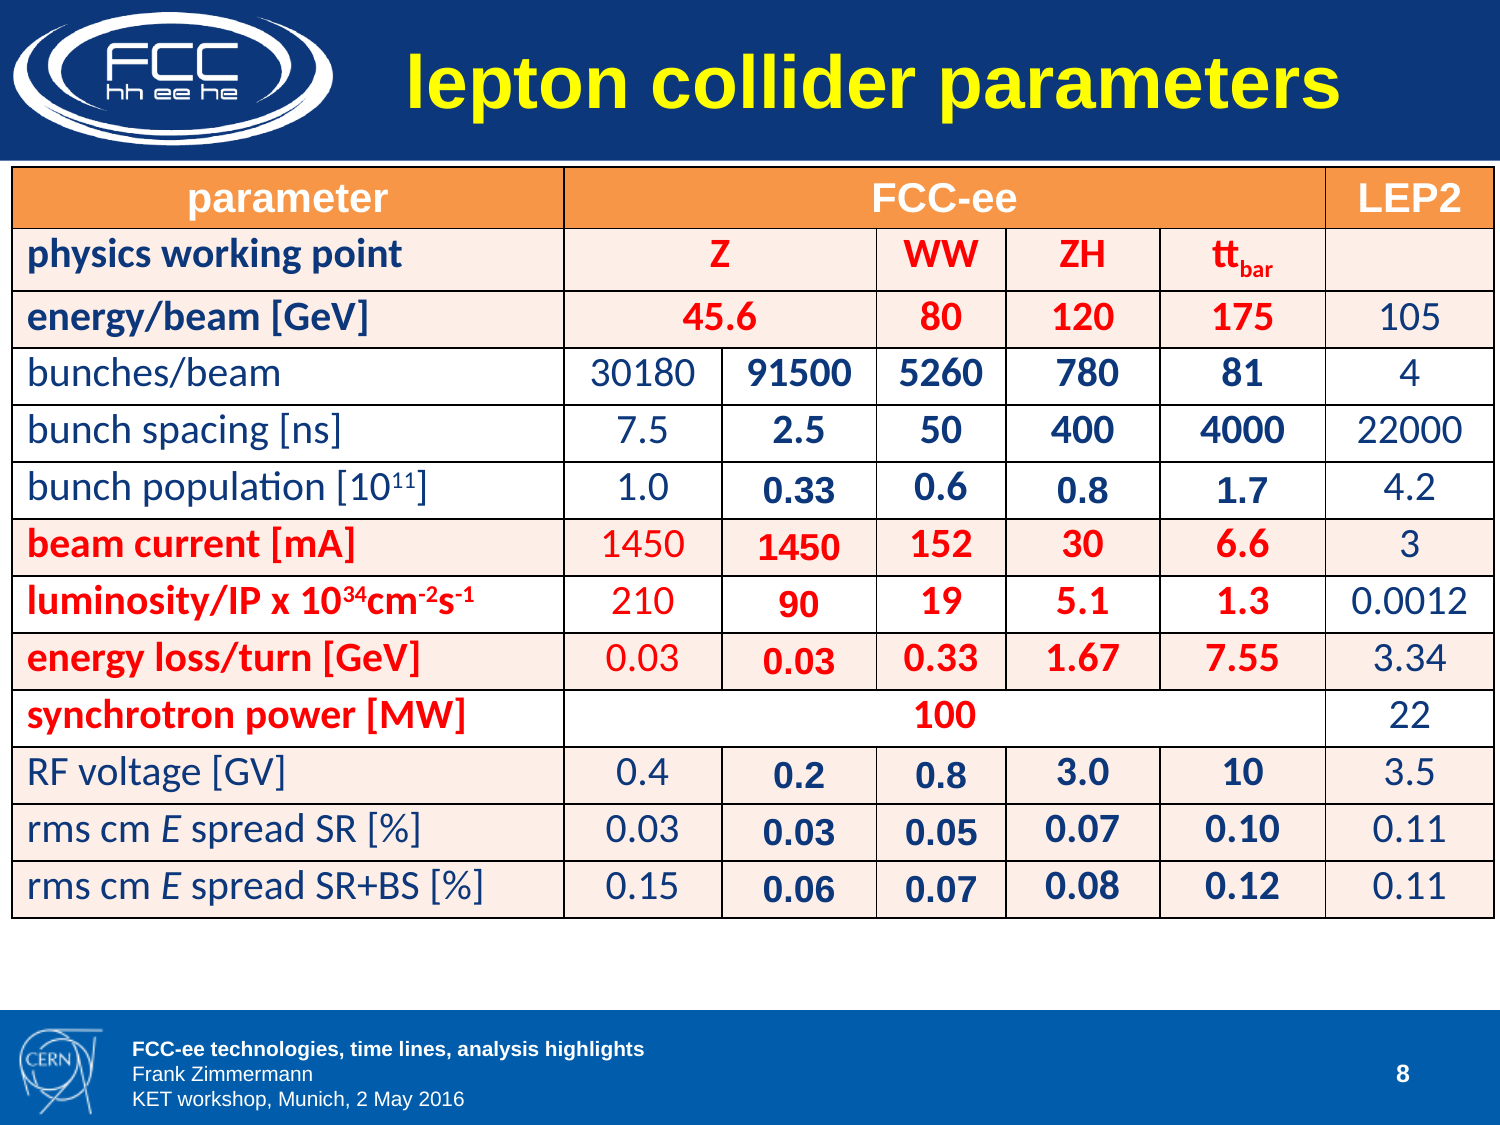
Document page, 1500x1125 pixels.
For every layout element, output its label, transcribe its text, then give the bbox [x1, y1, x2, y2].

table_cell [1326, 229, 1493, 290]
table_cell bunch spacing [ns] [13, 406, 563, 461]
table_cell beam current [mA] [13, 520, 563, 575]
table_cell 5260 [877, 349, 1005, 404]
table_cell RF voltage [GV] [13, 748, 563, 803]
table_cell 210 [565, 577, 721, 632]
table_cell 6.6 [1161, 520, 1325, 575]
table_cell 22000 [1326, 406, 1493, 461]
table_cell 7.55 [1161, 634, 1325, 689]
table_cell 1.7 [1161, 463, 1325, 518]
table_cell 0.08 [1007, 862, 1159, 917]
table_cell 3.0 [1007, 748, 1159, 803]
table_cell 0.03 [723, 805, 876, 860]
table_cell 0.06 [723, 862, 876, 917]
table_cell rms cm E spread SR+BS [%] [13, 862, 563, 917]
table_cell 0.6 [877, 463, 1005, 518]
table_cell 0.03 [723, 634, 876, 689]
table_cell 3 [1326, 520, 1493, 575]
table_cell energy/beam [GeV] [13, 292, 563, 347]
table_cell 0.8 [1007, 463, 1159, 518]
table_cell 780 [1007, 349, 1159, 404]
table_cell 152 [877, 520, 1005, 575]
picture [5, 9, 340, 150]
table_cell 0.15 [565, 862, 721, 917]
table_cell luminosity/IP x 1034cm-2s-1 [13, 577, 563, 632]
table_cell 400 [1007, 406, 1159, 461]
table_cell 90 [723, 577, 876, 632]
table_cell 5.1 [1007, 577, 1159, 632]
table_cell 19 [877, 577, 1005, 632]
table_cell WW [877, 229, 1005, 290]
table_cell 100 [565, 691, 1325, 746]
table_cell bunch population [1011] [13, 463, 563, 518]
table_cell 1.3 [1161, 577, 1325, 632]
table_cell 0.12 [1161, 862, 1325, 917]
table_cell 3.34 [1326, 634, 1493, 689]
table_cell 0.03 [565, 805, 721, 860]
table_cell 22 [1326, 691, 1493, 746]
table_cell energy loss/turn [GeV] [13, 634, 563, 689]
table_cell 2.5 [723, 406, 876, 461]
table_cell 1.0 [565, 463, 721, 518]
table_header LEP2 [1326, 168, 1493, 228]
table_cell 30180 [565, 349, 721, 404]
table_cell 0.2 [723, 748, 876, 803]
table_cell 0.07 [1007, 805, 1159, 860]
table_header FCC-ee [565, 168, 1325, 228]
table_cell 4.2 [1326, 463, 1493, 518]
table_cell 1450 [565, 520, 721, 575]
table_cell 0.0012 [1326, 577, 1493, 632]
table_cell 175 [1161, 292, 1325, 347]
table_cell 0.4 [565, 748, 721, 803]
table_cell 3.5 [1326, 748, 1493, 803]
table_cell 80 [877, 292, 1005, 347]
text_box O. Brunner, A. Butterworth, R. Calaga [0, 0, 349, 158]
table_cell 0.05 [877, 805, 1005, 860]
table_cell 0.03 [565, 634, 721, 689]
table_cell 10 [1161, 748, 1325, 803]
table_cell 91500 [723, 349, 876, 404]
table_cell 4 [1326, 349, 1493, 404]
table_cell physics working point [13, 229, 563, 290]
table_cell 4000 [1161, 406, 1325, 461]
table_cell 120 [1007, 292, 1159, 347]
table_cell 0.33 [723, 463, 876, 518]
table_cell ttbar [1161, 229, 1325, 290]
table_cell 0.33 [877, 634, 1005, 689]
table_cell 30 [1007, 520, 1159, 575]
table_cell 1.67 [1007, 634, 1159, 689]
table_cell 0.11 [1326, 862, 1493, 917]
table_cell bunches/beam [13, 349, 563, 404]
table_cell Z [565, 229, 876, 290]
table_cell 0.10 [1161, 805, 1325, 860]
table_cell rms cm E spread SR [%] [13, 805, 563, 860]
table_cell 0.11 [1326, 805, 1493, 860]
table_cell ZH [1007, 229, 1159, 290]
table_header parameter [13, 168, 563, 228]
table_cell 81 [1161, 349, 1325, 404]
table_cell 0.07 [877, 862, 1005, 917]
table_cell synchrotron power [MW] [13, 691, 563, 746]
table_cell 45.6 [565, 292, 876, 347]
text_box lepton collider parameters [0, 0, 1500, 161]
table_cell 1450 [723, 520, 876, 575]
table_cell 50 [877, 406, 1005, 461]
table_cell 105 [1326, 292, 1493, 347]
table_cell 0.8 [877, 748, 1005, 803]
table_cell 7.5 [565, 406, 721, 461]
